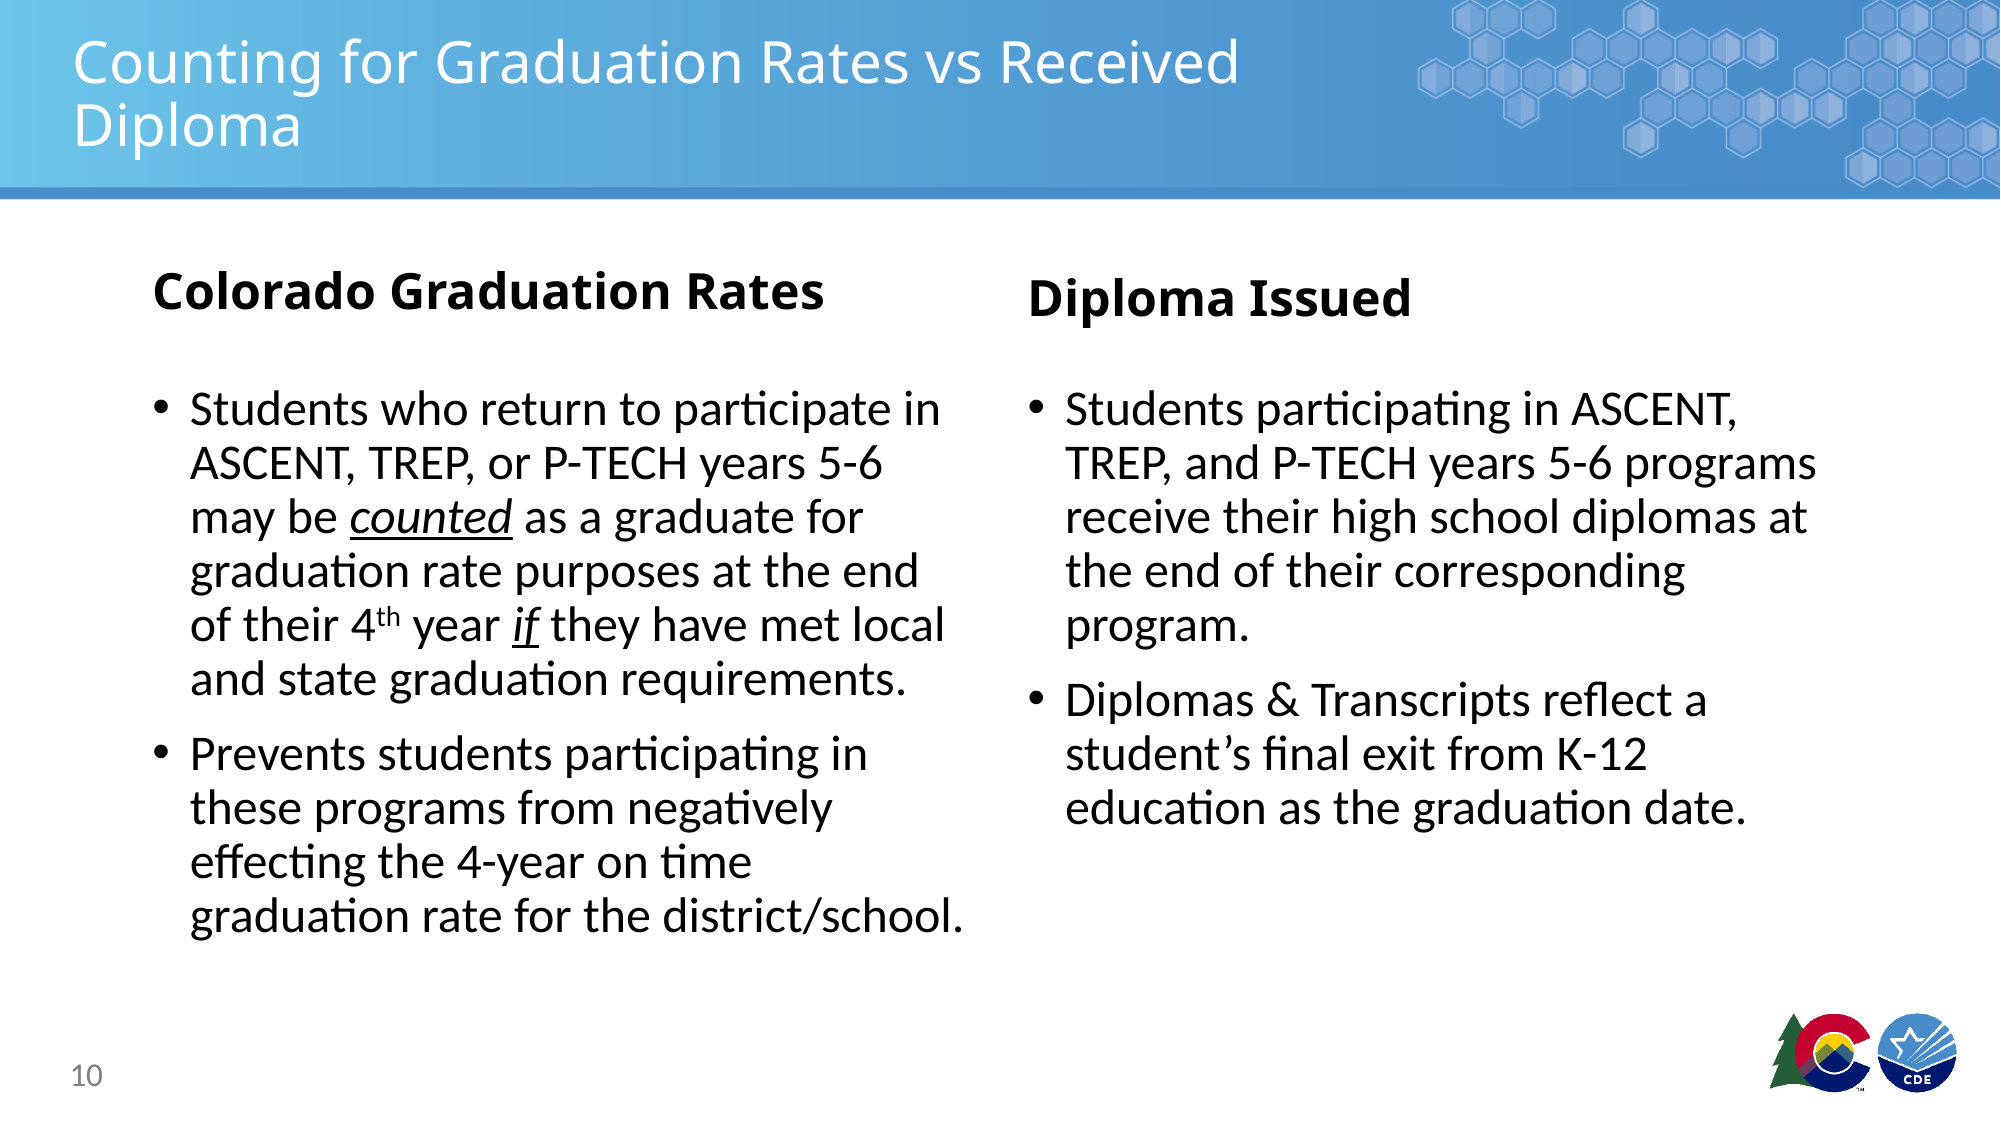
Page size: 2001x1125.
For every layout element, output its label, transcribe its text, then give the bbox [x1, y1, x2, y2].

list Students participating in ASCENT, TREP, and P-TECH years 5-6 programs receive their high school diplomas at the end of their corresponding program. Diplomas & Transcripts reflect a student’s final exit from K-12 education as the graduation date. [1012, 375, 1863, 969]
list Students who return to participate in ASCENT, TREP, or P-TECH years 5-6 may be counted as a graduate for graduation rate purposes at the end of their 4th year if they have met local and state graduation requirements. Prevents students participating in these programs from negatively effecting the 4-year on time graduation rate for the district/school. [137, 375, 988, 969]
list Diploma Issued [1012, 265, 1863, 356]
slide_number 10 [54, 1042, 505, 1103]
picture [1768, 1012, 1957, 1093]
picture [0, 0, 2000, 200]
title Counting for Graduation Rates vs Received Diploma [72, 33, 1396, 182]
list Colorado Graduation Rates [137, 259, 988, 352]
